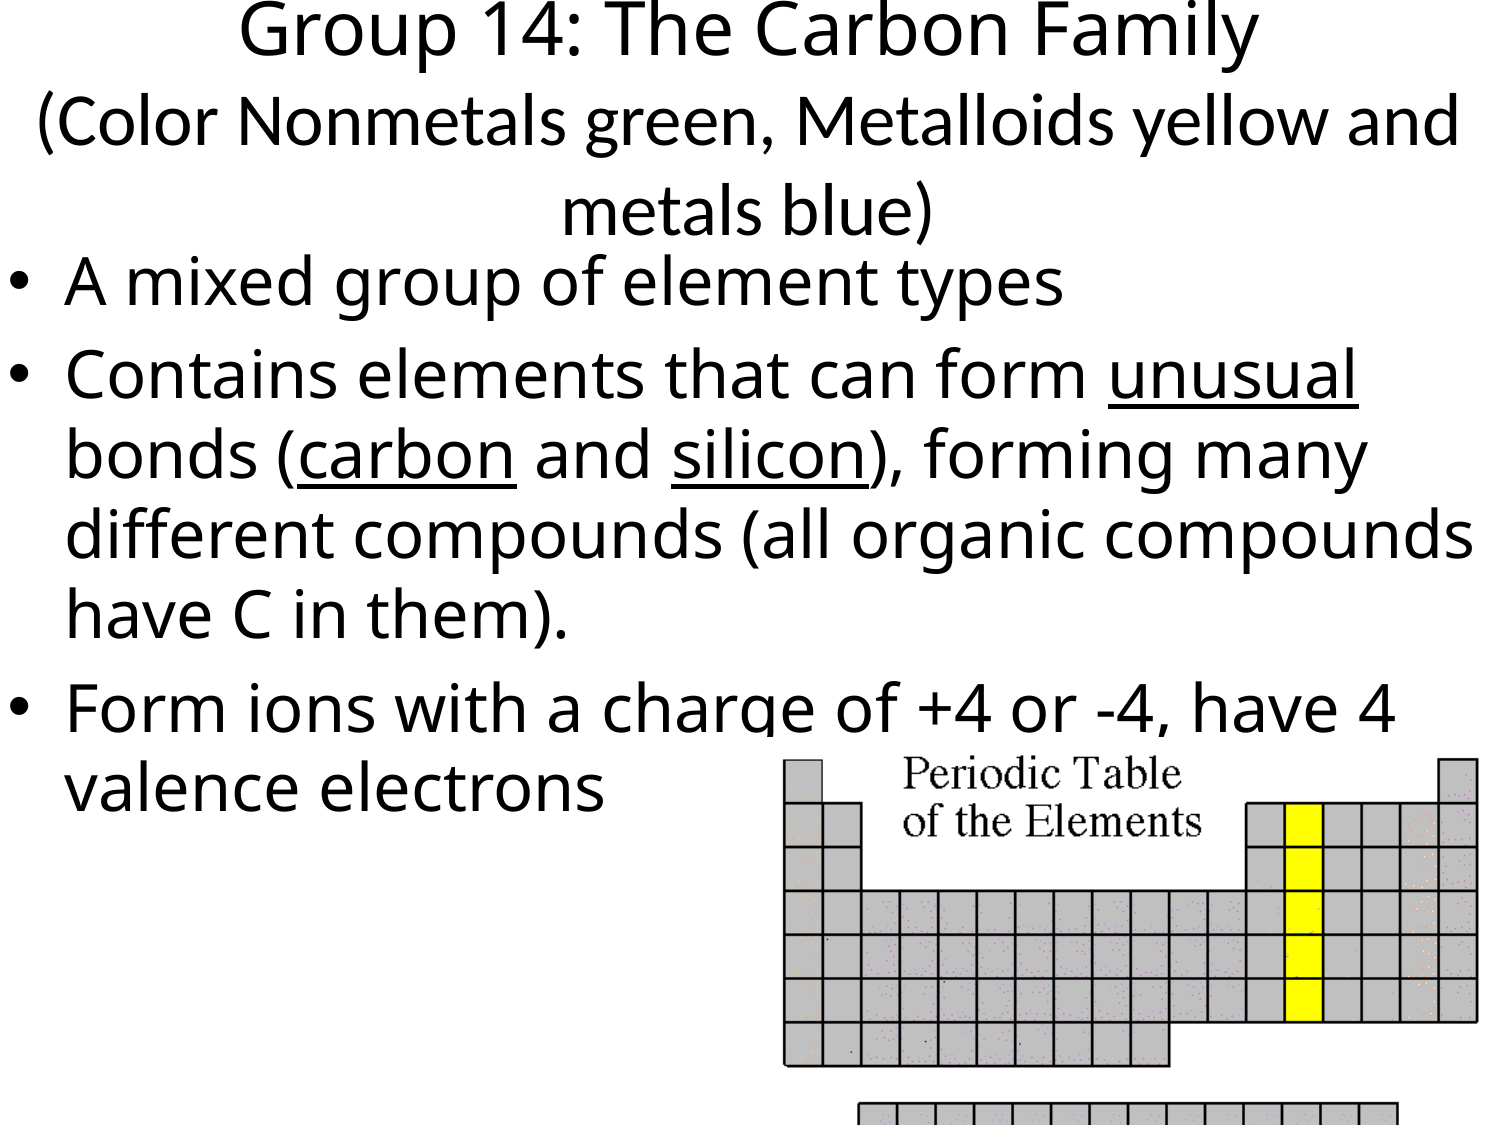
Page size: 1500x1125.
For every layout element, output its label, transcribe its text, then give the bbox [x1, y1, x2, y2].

list A mixed group of element types Contains elements that can form unusual bonds (carbon and silicon), forming many different compounds (all organic compounds have C in them). Form ions with a charge of +4 or -4, have 4 valence electrons [0, 231, 1494, 1125]
title Group 14: The Carbon Family (Color Nonmetals green, Metalloids yellow and metals blue) [0, 0, 1498, 232]
picture [742, 737, 1500, 1125]
